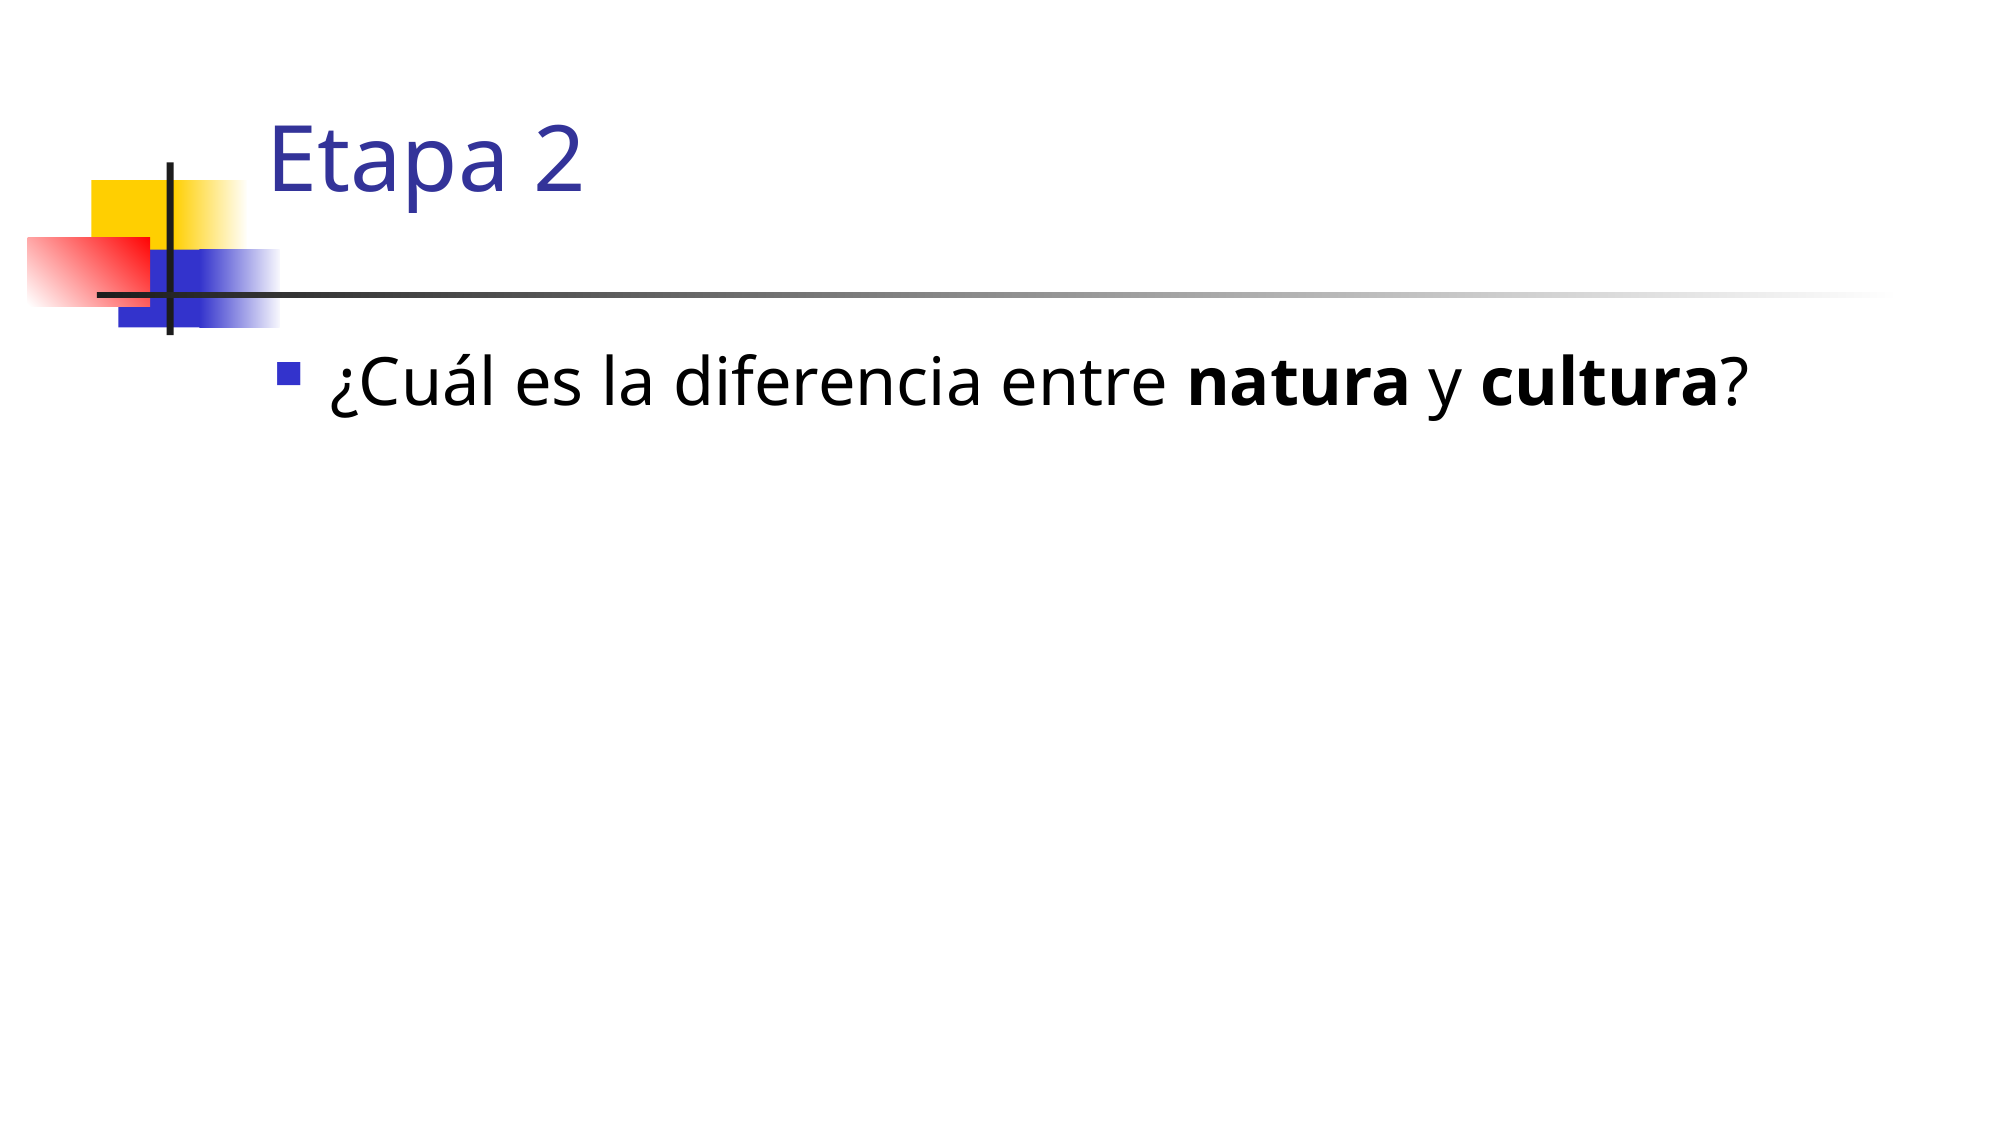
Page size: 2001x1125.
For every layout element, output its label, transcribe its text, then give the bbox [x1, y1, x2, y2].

list ¿Cuál es la diferencia entre natura y cultura? [258, 330, 1959, 1007]
title Etapa 2 [251, 34, 1957, 276]
